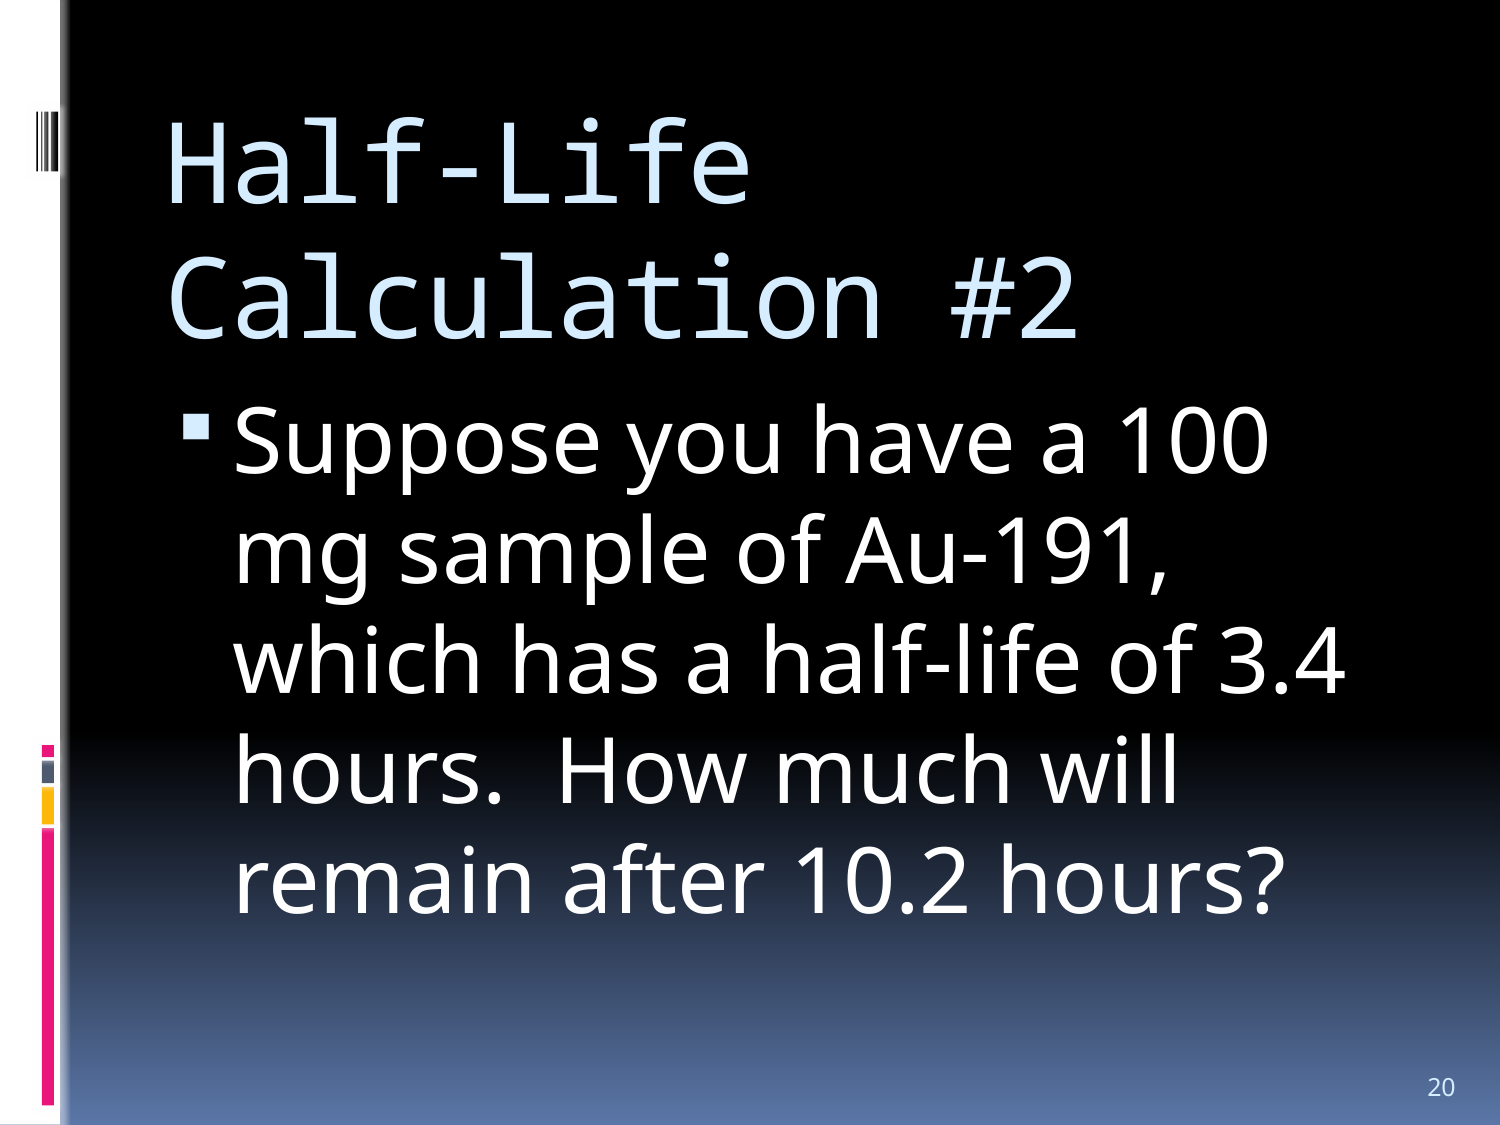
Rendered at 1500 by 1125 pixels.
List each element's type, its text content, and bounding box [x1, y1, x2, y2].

slide_number 20 [1425, 1052, 1488, 1113]
title Half-Life Calculation #2 [150, 83, 1425, 234]
list Suppose you have a 100 mg sample of Au-191, which has a half-life of 3.4 hours. How much will remain after 10.2 hours? [150, 375, 1425, 1125]
